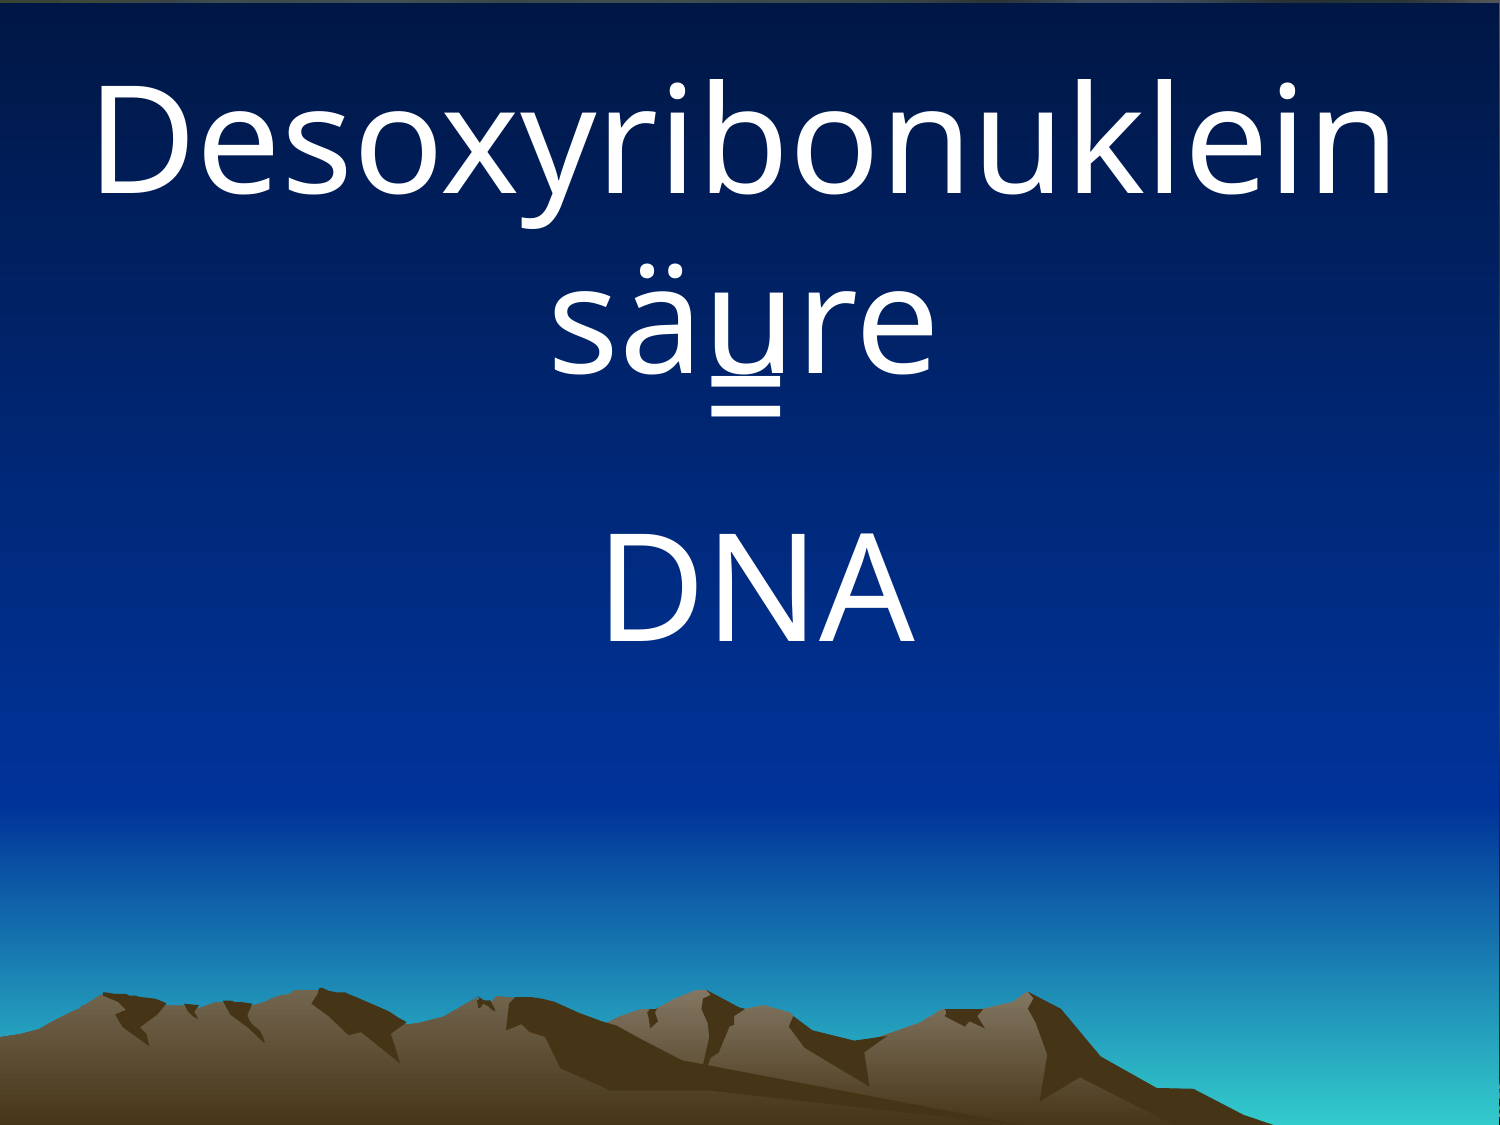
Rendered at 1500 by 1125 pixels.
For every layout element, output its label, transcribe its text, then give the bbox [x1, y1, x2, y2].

text_box DNA [53, 484, 1459, 680]
text_box = [43, 291, 1450, 487]
picture [0, 0, 1500, 1125]
title Desoxyribonukleinsäure [41, 36, 1447, 412]
